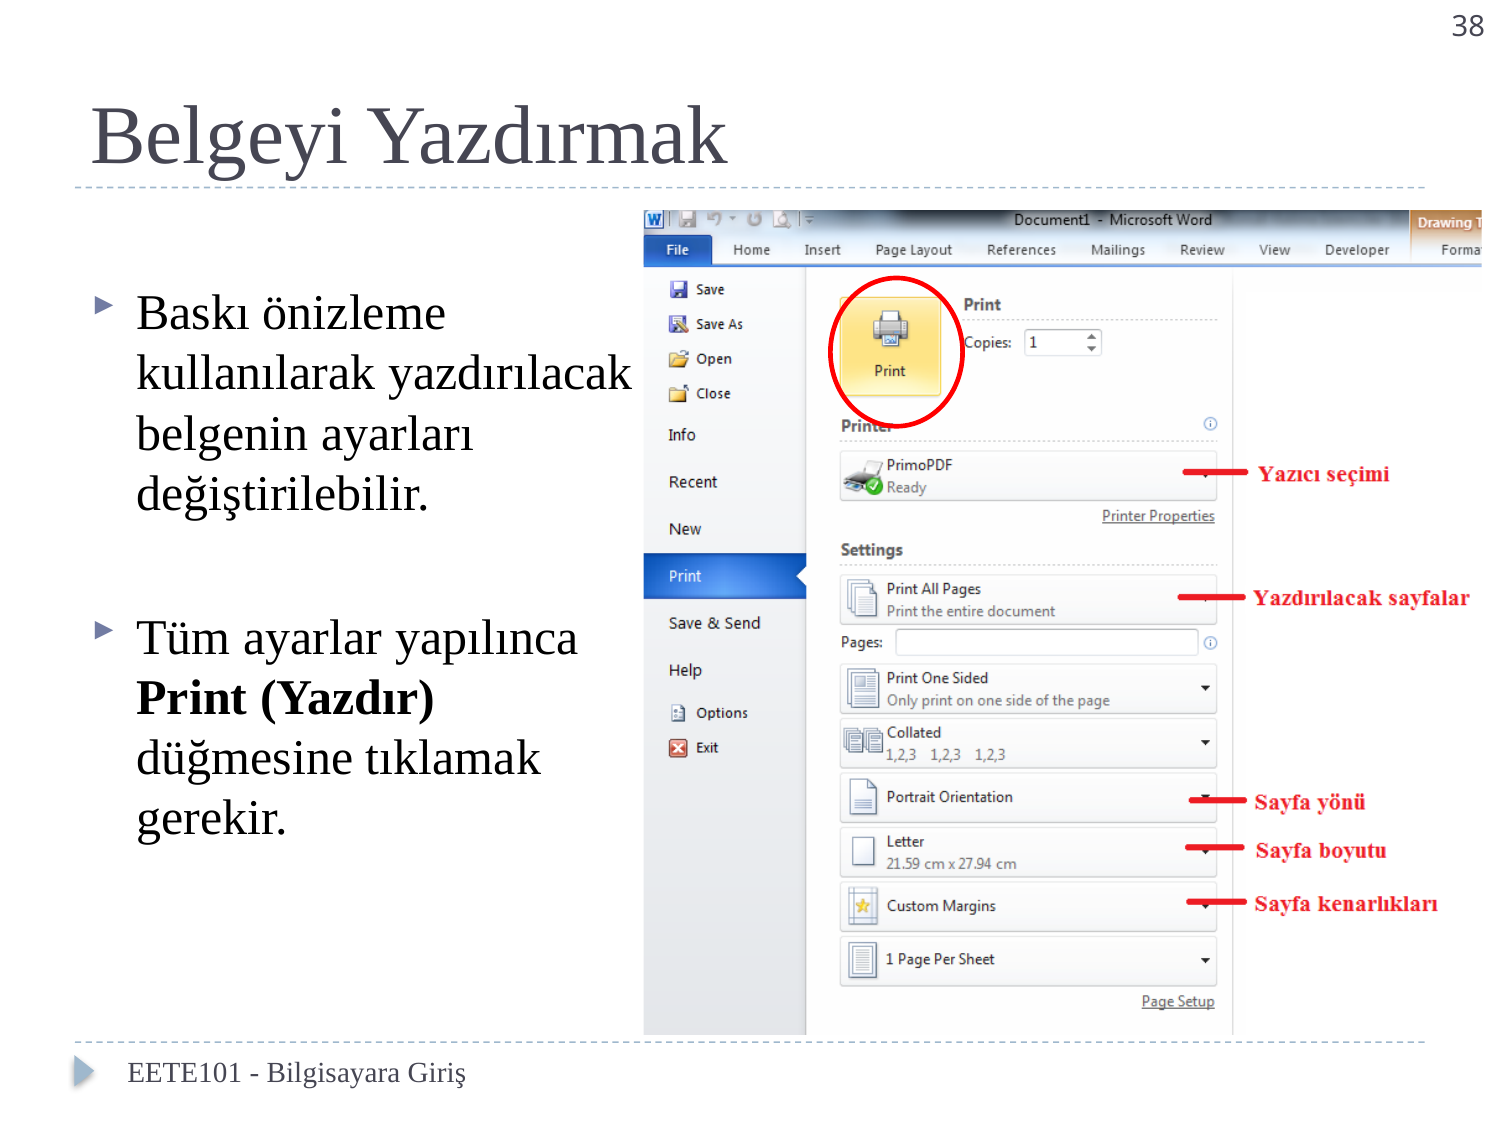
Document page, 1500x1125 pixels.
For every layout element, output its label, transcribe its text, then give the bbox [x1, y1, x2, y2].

title Belgeyi Yazdırmak [75, 24, 1425, 188]
picture [643, 209, 1482, 1036]
footer EETE101 - Bilgisayara Giriş [112, 1045, 1424, 1106]
text_box Baskı önizleme kullanılarak yazdırılacak belgenin ayarları değiştirilebilir. Tüm ayarlar yapılınca Print (Yazdır) düğmesine tıklamak gerekir. [76, 199, 676, 1010]
slide_number 38 [1423, 0, 1500, 60]
